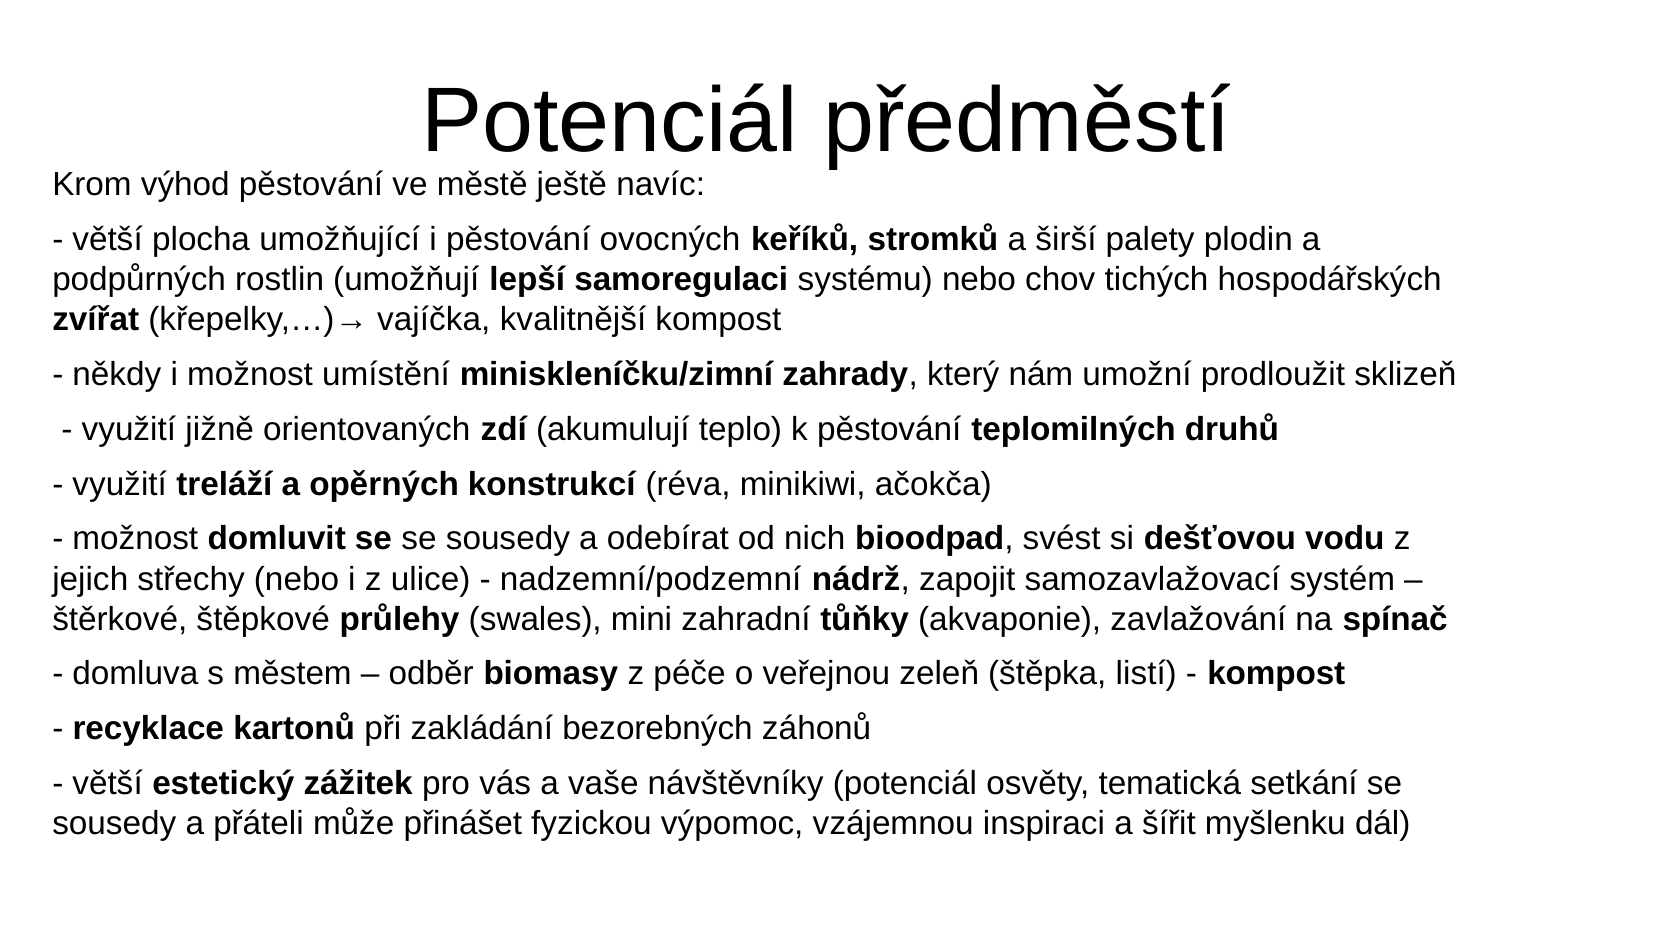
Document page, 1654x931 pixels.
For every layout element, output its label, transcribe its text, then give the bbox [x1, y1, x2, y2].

title Potenciál předměstí [82, 37, 1571, 193]
list Krom výhod pěstování ve městě ještě navíc: - větší plocha umožňující i pěstování ovocných keříků, stromků a širší palety plodin a podpůrných rostlin (umožňují lepší samoregulaci systému) nebo chov tichých hospodářských zvířat (křepelky,…)→ vajíčka, kvalitnější kompost - někdy i možnost umístění miniskleníčku/zimní zahrady, který nám umožní prodloužit sklizeň - využití jižně orientovaných zdí (akumulují teplo) k pěstování teplomilných druhů - využití treláží a opěrných konstrukcí (réva, minikiwi, ačokča) - možnost domluvit se se sousedy a odebírat od nich bioodpad, svést si dešťovou vodu z jejich střechy (nebo i z ulice) - nadzemní/podzemní nádrž, zapojit samozavlažovací systém – štěrkové, štěpkové průlehy (swales), mini zahradní tůňky (akvaponie), zavlažování na spínač - domluva s městem – odběr biomasy z péče o veřejnou zeleň (štěpka, listí) - kompost - recyklace kartonů při zakládání bezorebných záhonů - větší estetický zážitek pro vás a vaše návštěvníky (potenciál osvěty, tematická setkání se sousedy a přáteli může přinášet fyzickou výpomoc, vzájemnou inspiraci a šířit myšlenku dál) [52, 162, 1479, 878]
